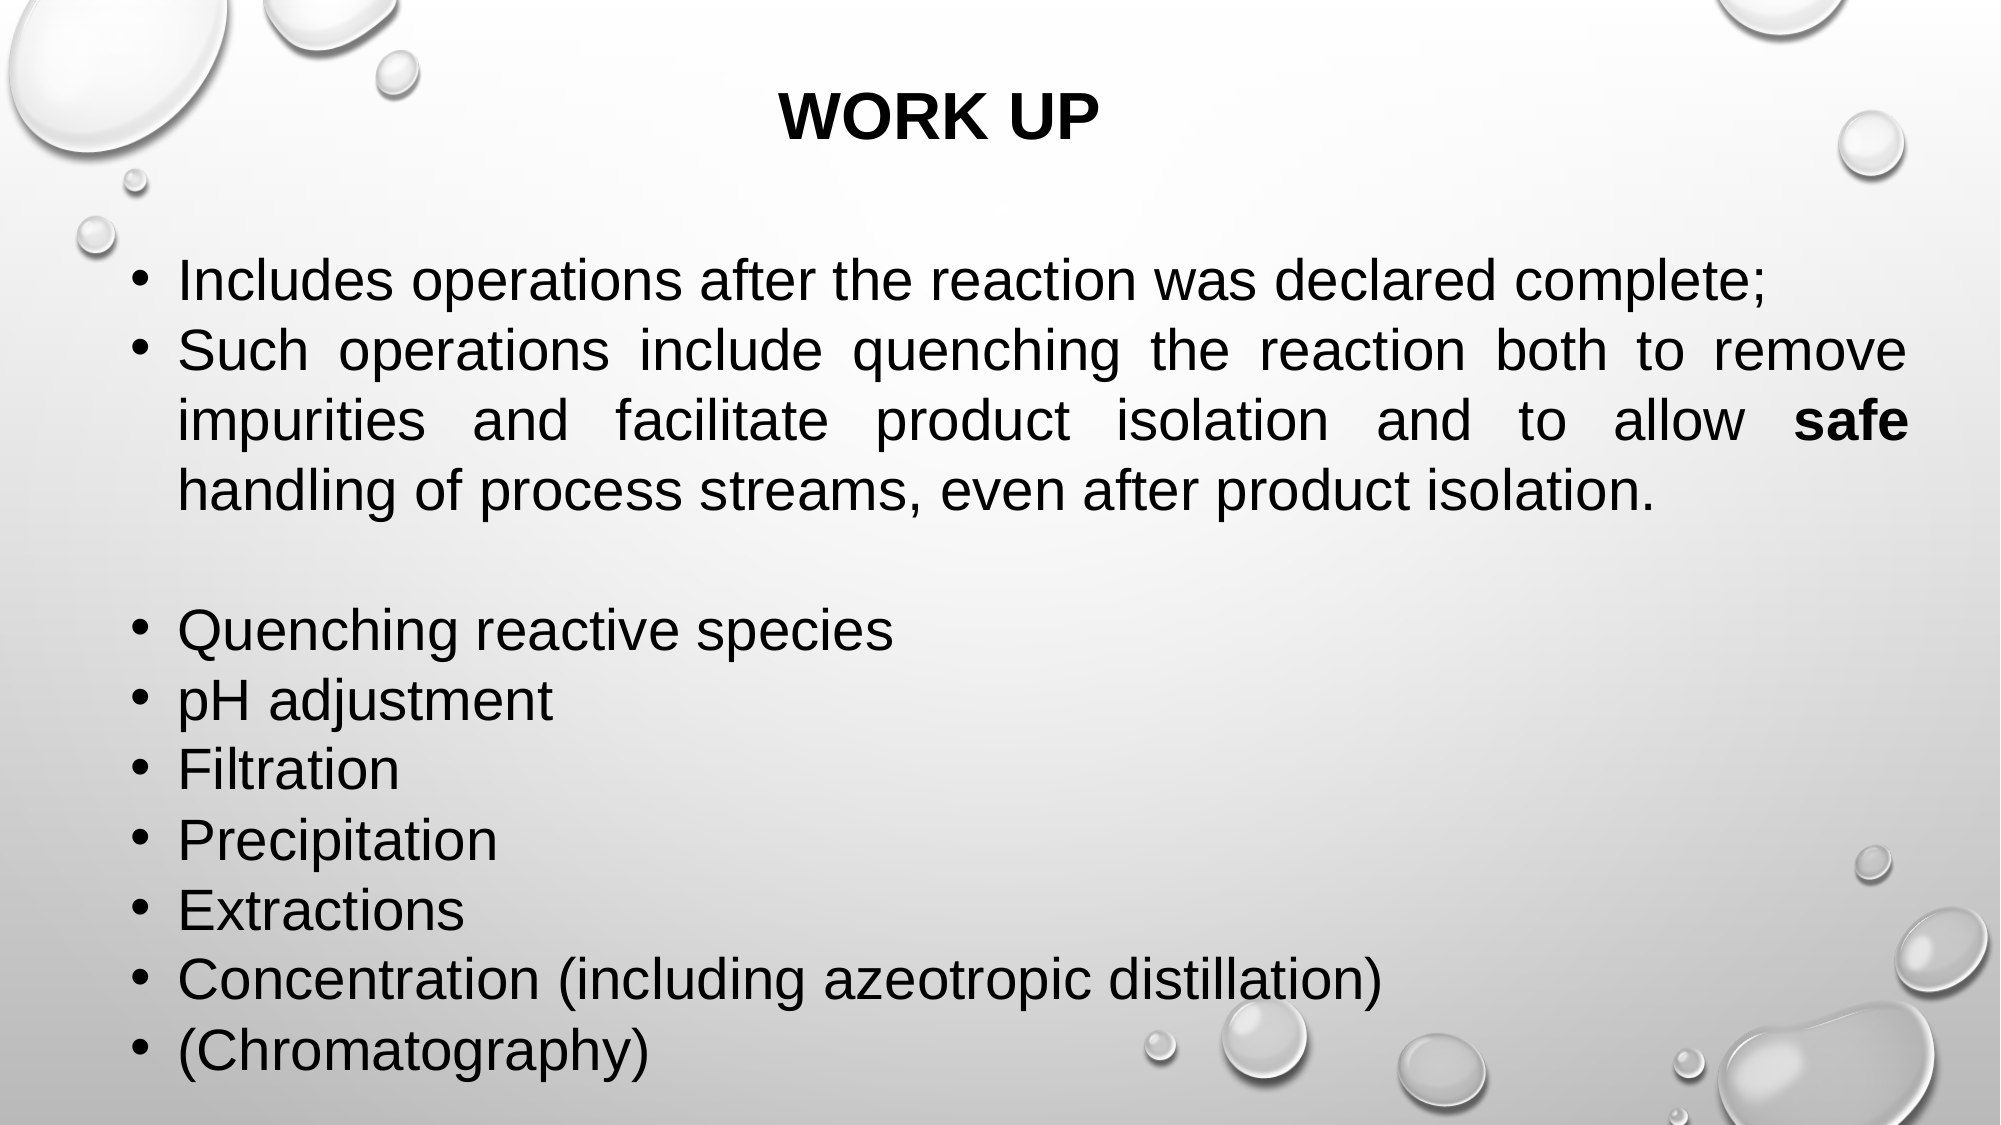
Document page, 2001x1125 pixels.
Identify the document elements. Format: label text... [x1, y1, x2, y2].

picture [0, 0, 2000, 1125]
text_box WORK UP [313, 65, 1566, 161]
text_box Includes operations after the reaction was declared complete; Such operations include quenching the reaction both to remove impurities and facilitate product isolation and to allow safe handling of process streams, even after product isolation. Quenching reactive species pH adjustment Filtration Precipitation Extractions Concentration (including azeotropic distillation) (Chromatography) [115, 234, 1926, 1089]
